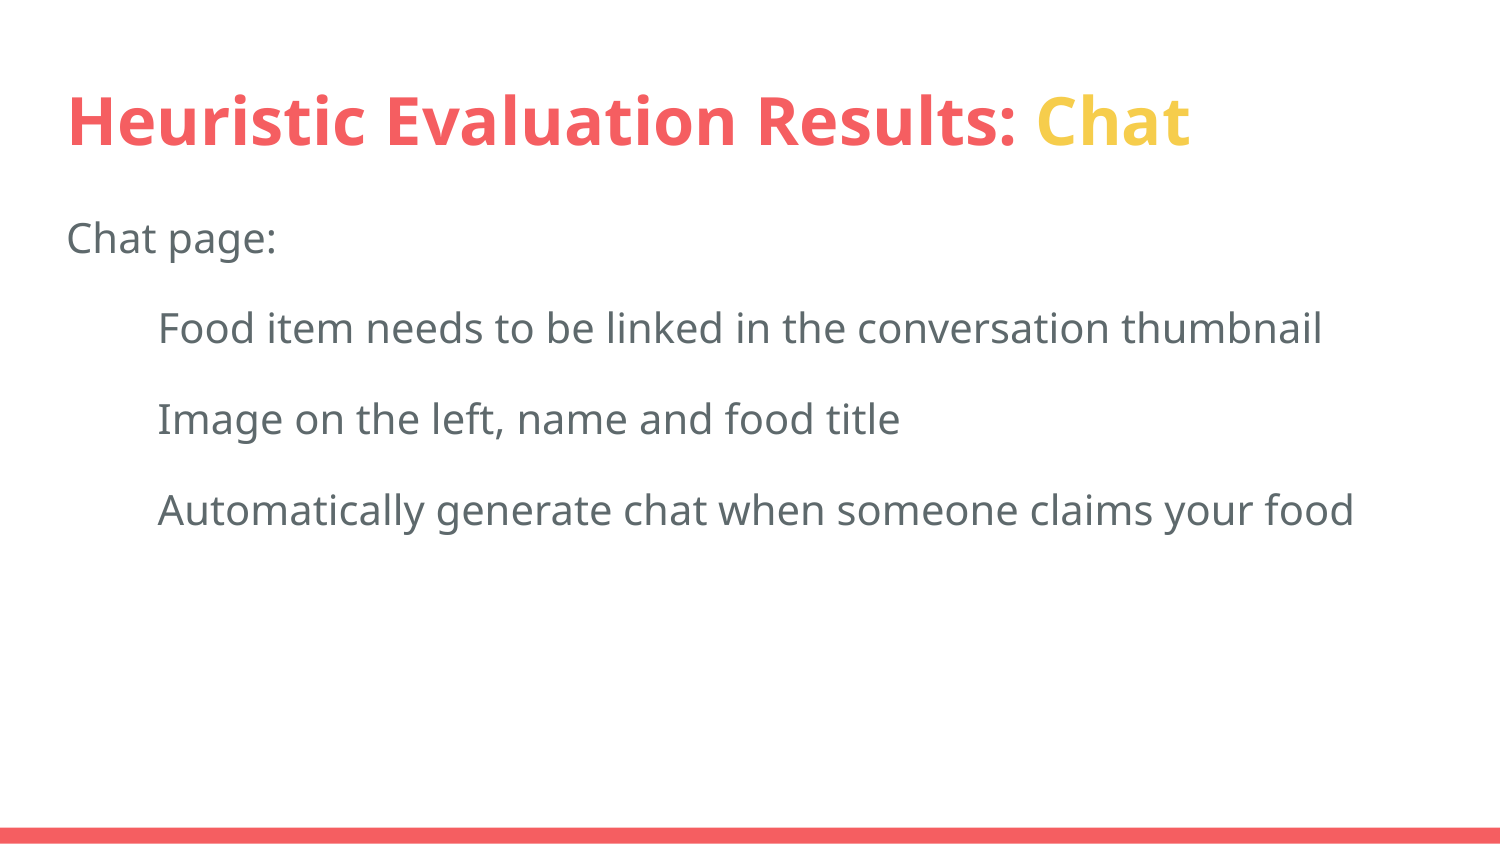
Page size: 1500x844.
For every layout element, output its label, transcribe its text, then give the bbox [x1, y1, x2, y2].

title Heuristic Evaluation Results: Chat [51, 64, 1449, 167]
list Chat page: Food item needs to be linked in the conversation thumbnail Image on the left, name and food title Automatically generate chat when someone claims your food [51, 189, 1449, 750]
